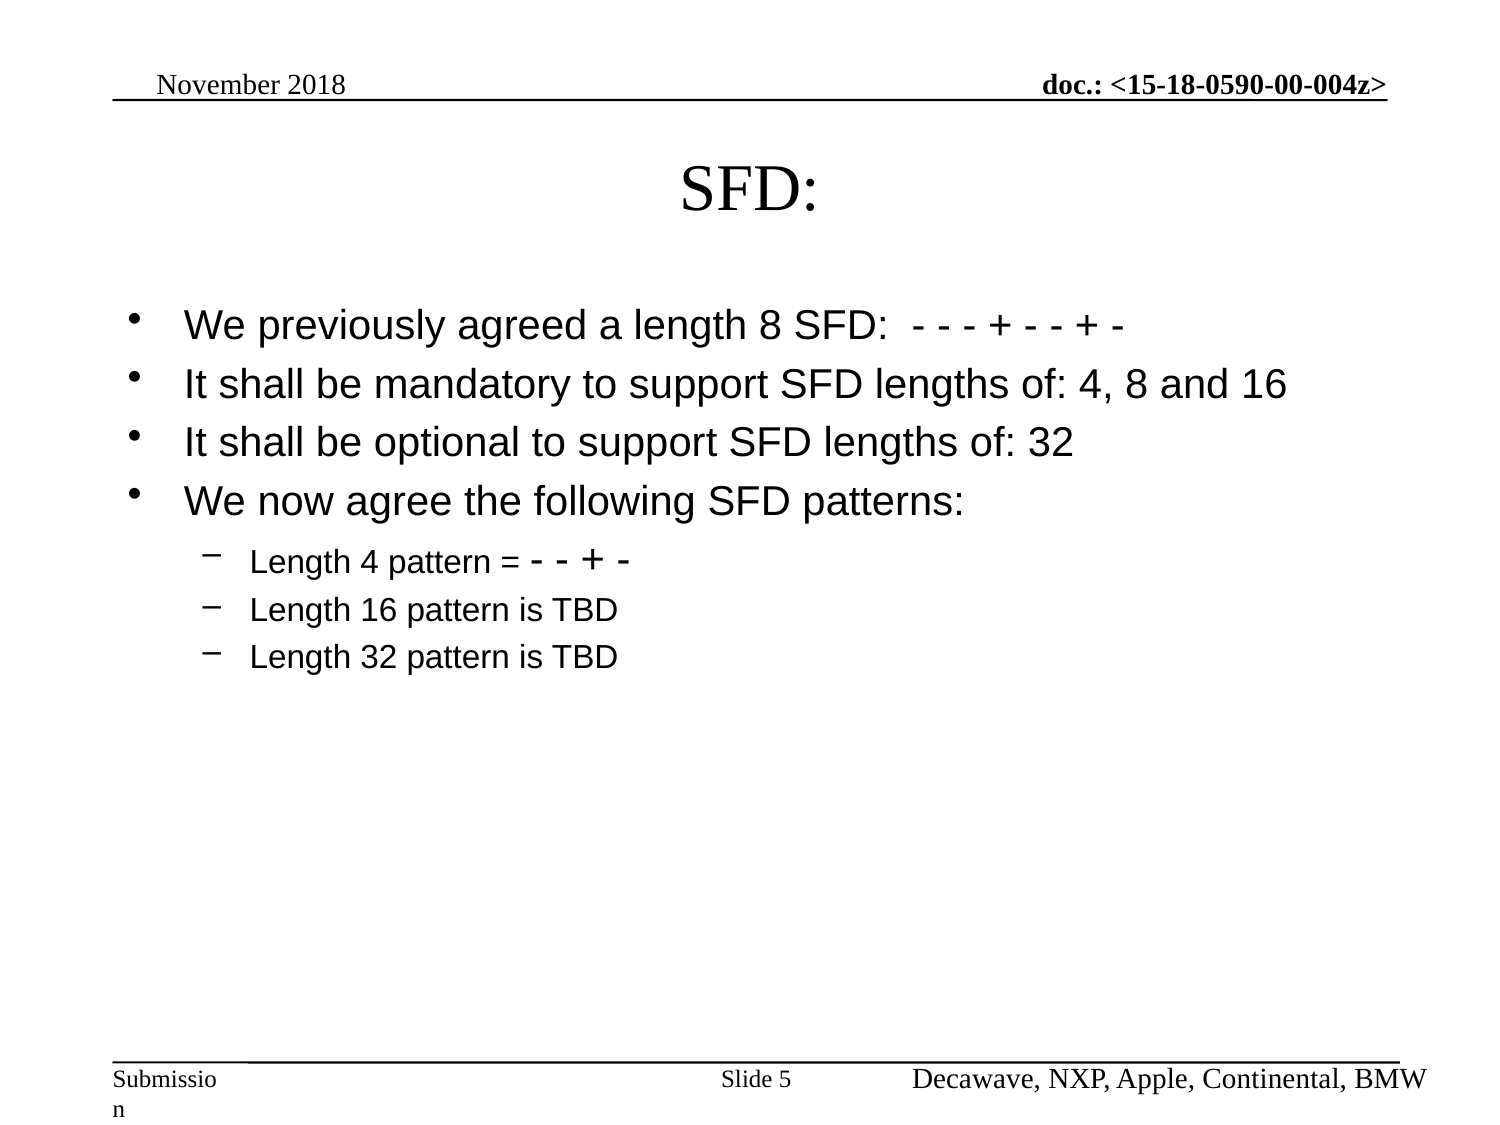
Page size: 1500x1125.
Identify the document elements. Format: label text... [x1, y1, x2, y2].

title SFD: [112, 112, 1388, 256]
list We previously agreed a length 8 SFD: - - - + - - + - It shall be mandatory to support SFD lengths of: 4, 8 and 16 It shall be optional to support SFD lengths of: 32 We now agree the following SFD patterns: Length 4 pattern = - - + - Length 16 pattern is TBD Length 32 pattern is TBD [112, 290, 1388, 1000]
slide_number Slide 5 [712, 1062, 800, 1093]
